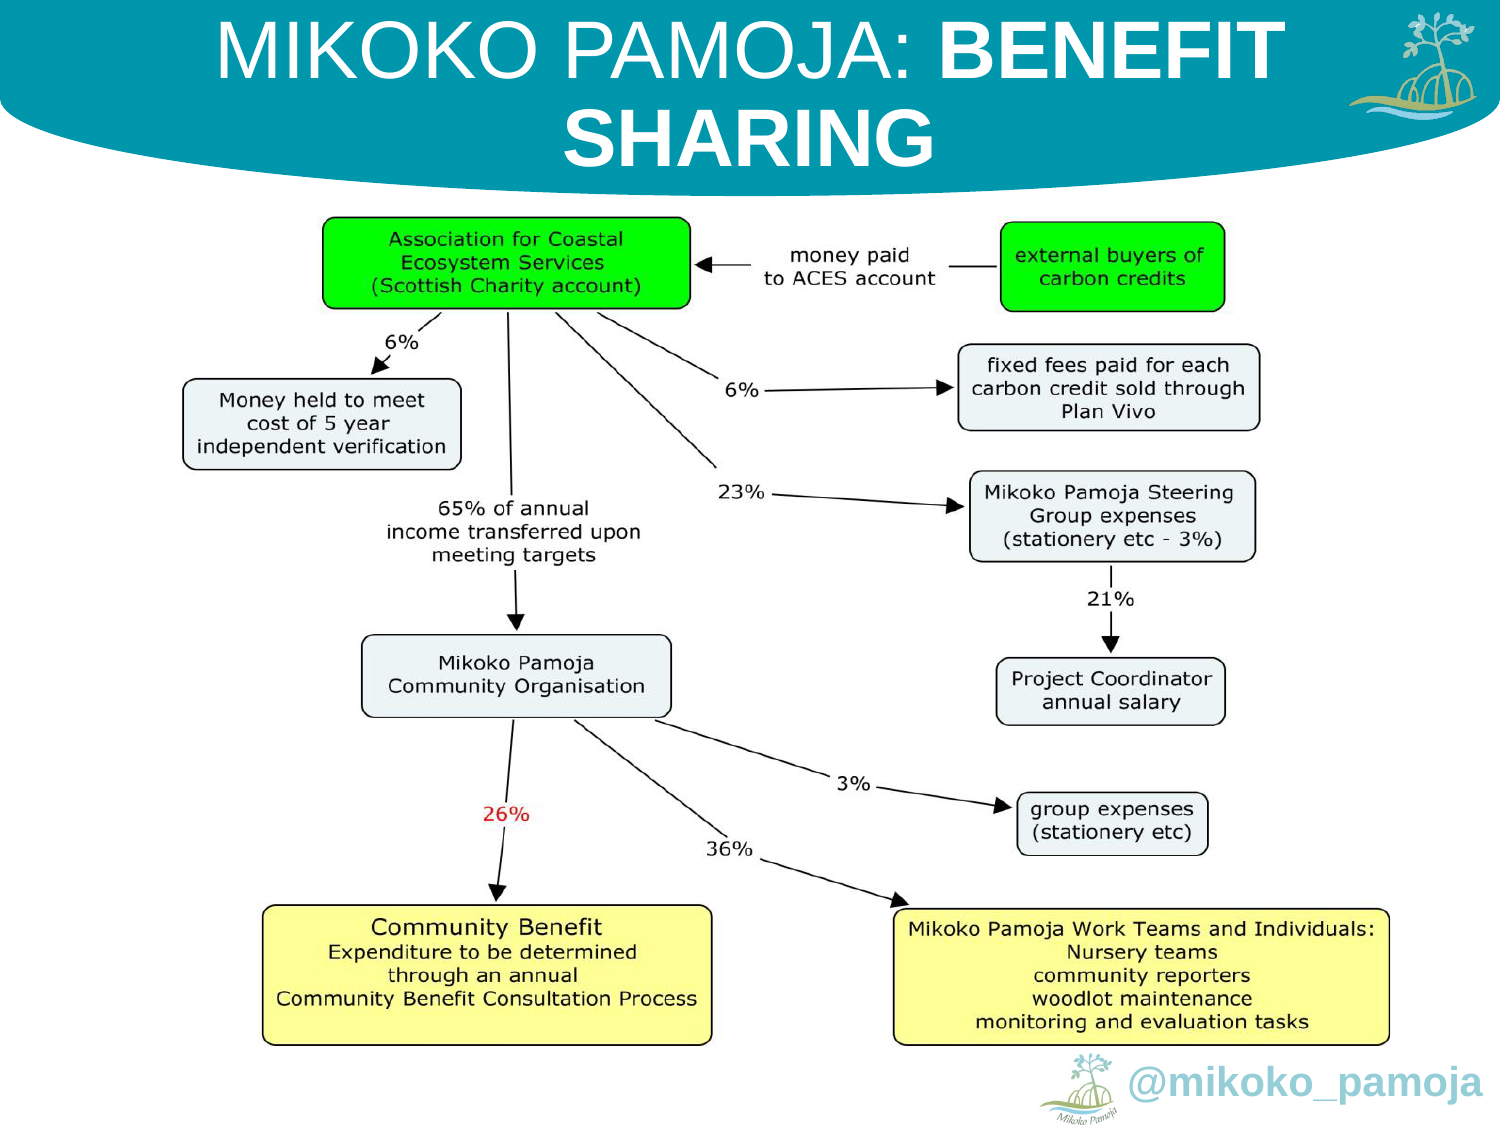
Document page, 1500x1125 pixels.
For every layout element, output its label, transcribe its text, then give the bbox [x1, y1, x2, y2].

text_box @mikoko_pamoja [1125, 1046, 1499, 1112]
picture [180, 216, 1391, 1125]
title MIKOKO PAMOJA: BENEFIT SHARING [0, 0, 1500, 193]
